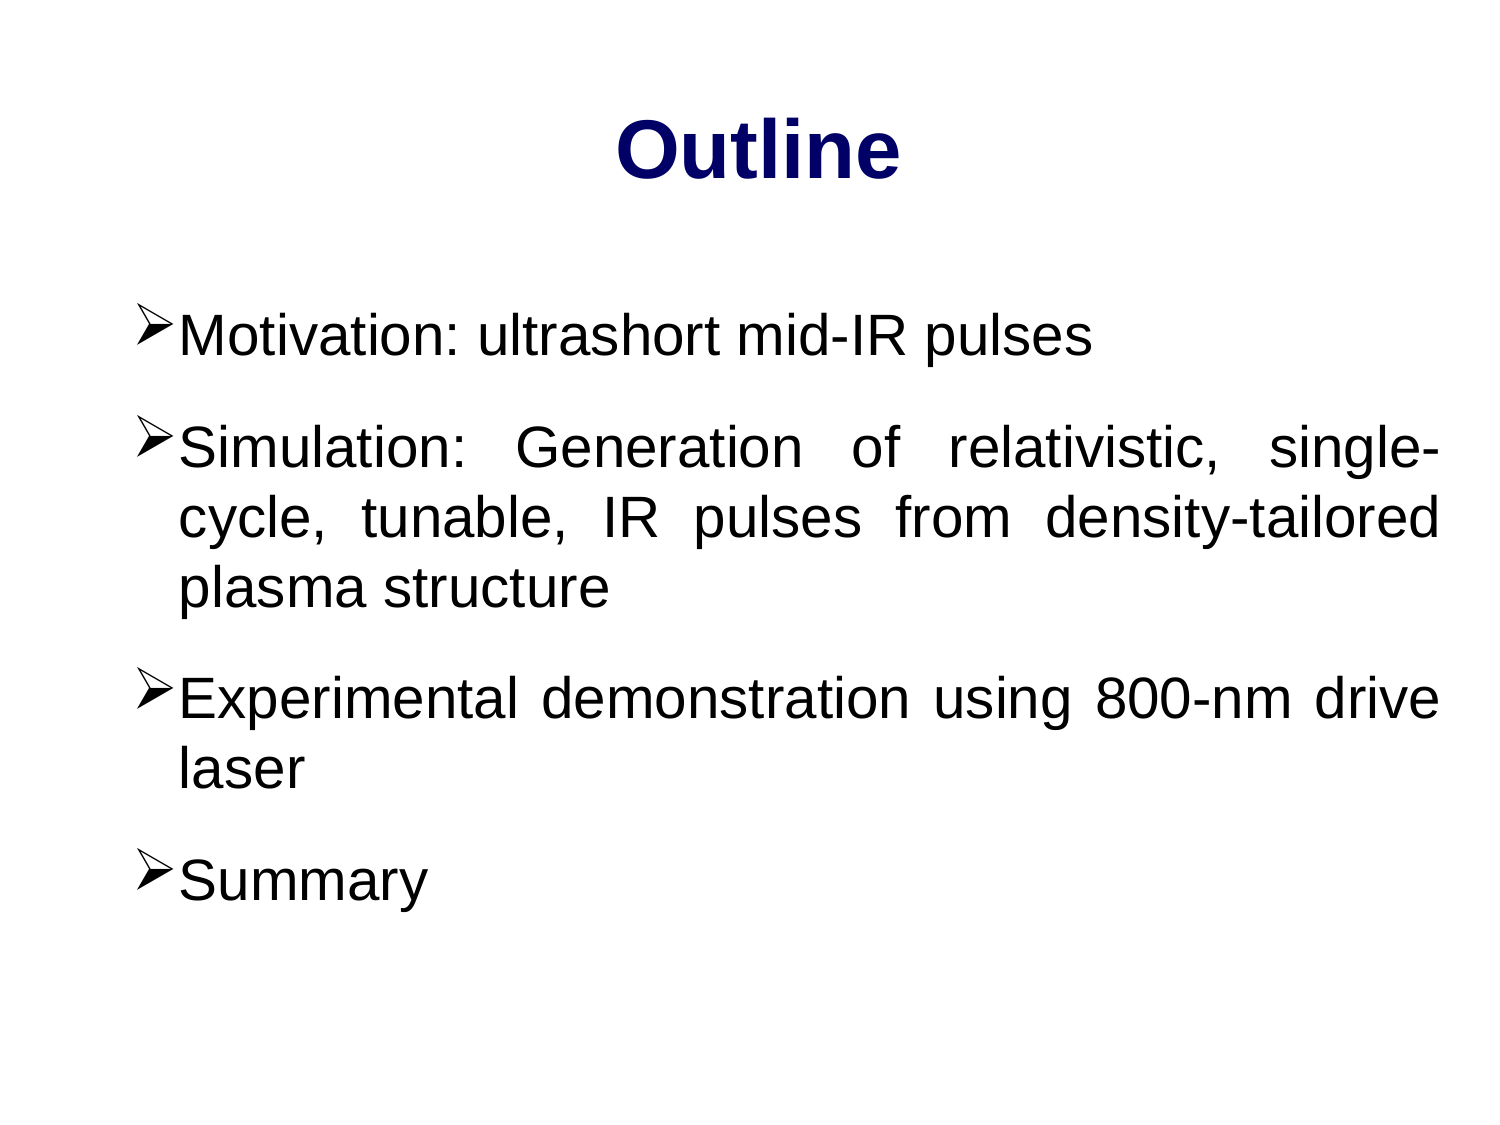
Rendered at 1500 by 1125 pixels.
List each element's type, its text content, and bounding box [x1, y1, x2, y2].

title Outline [83, 51, 1434, 240]
list Motivation: ultrashort mid-IR pulses Simulation: Generation of relativistic, single-cycle, tunable, IR pulses from density-tailored plasma structure Experimental demonstration using 800-nm drive laser Summary [41, 289, 1458, 1101]
